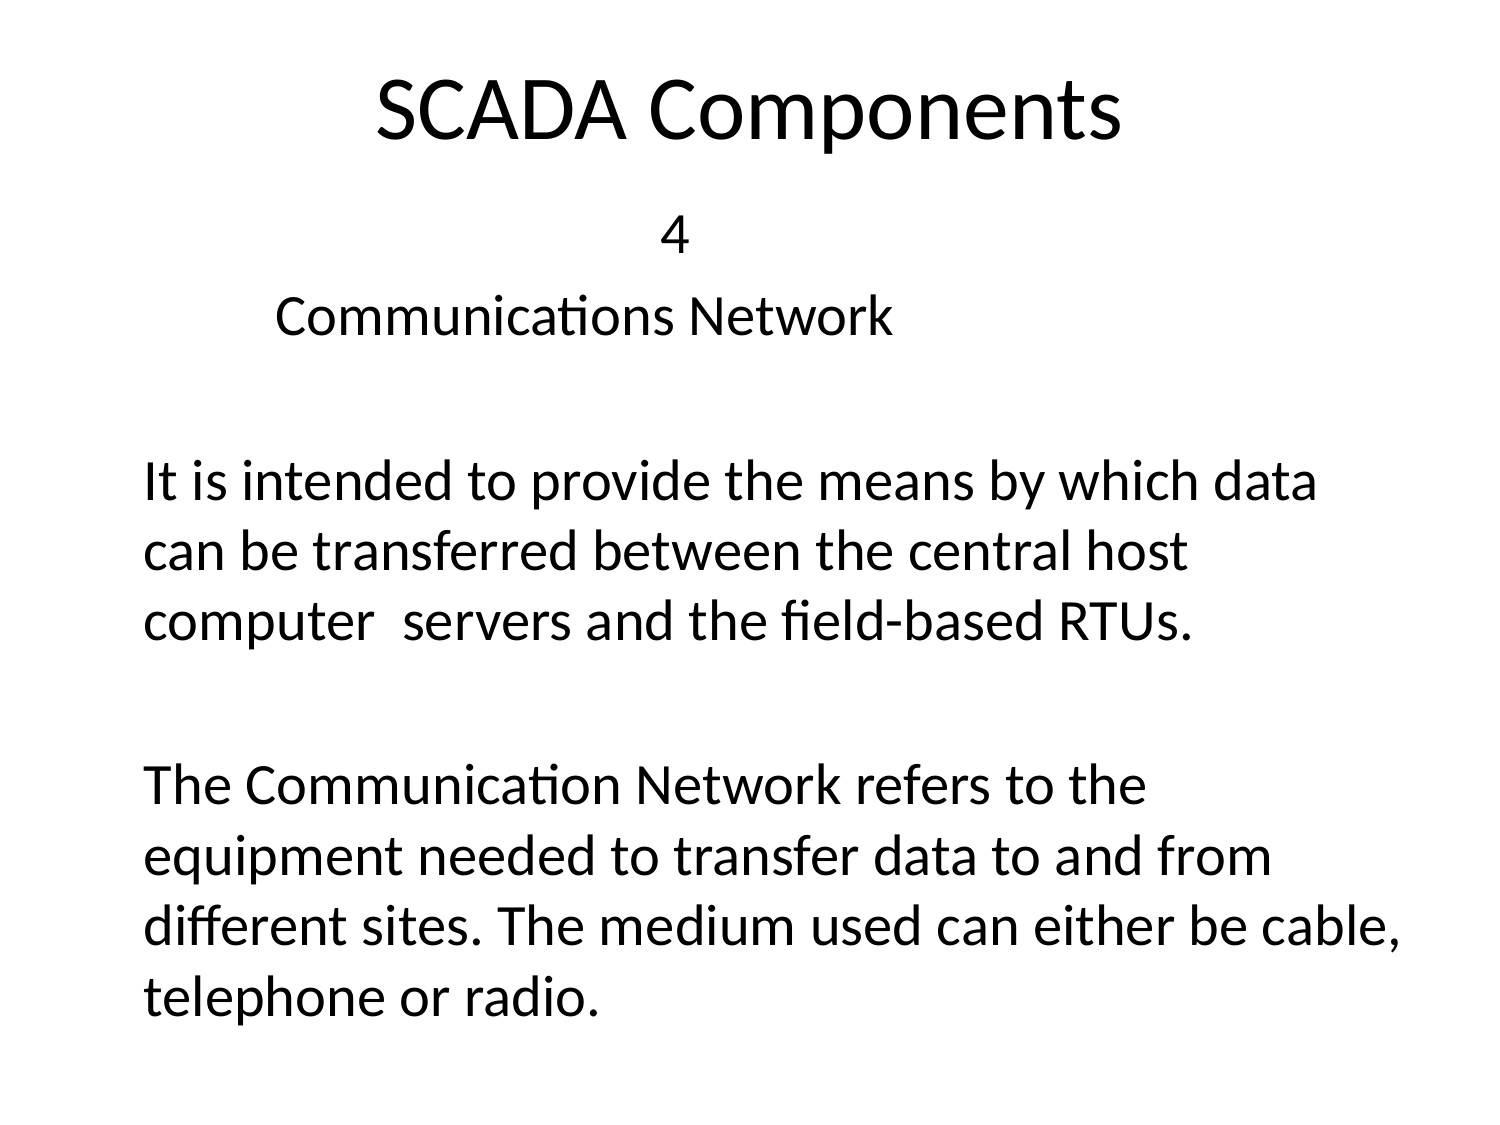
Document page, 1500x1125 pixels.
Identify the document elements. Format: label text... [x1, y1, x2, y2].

title SCADA Components [75, 37, 1425, 168]
list 4 Communications Network It is intended to provide the means by which data can be transferred between the central host computer servers and the field-based RTUs. The Communication Network refers to the equipment needed to transfer data to and from different sites. The medium used can either be cable, telephone or radio. [75, 187, 1425, 1038]
